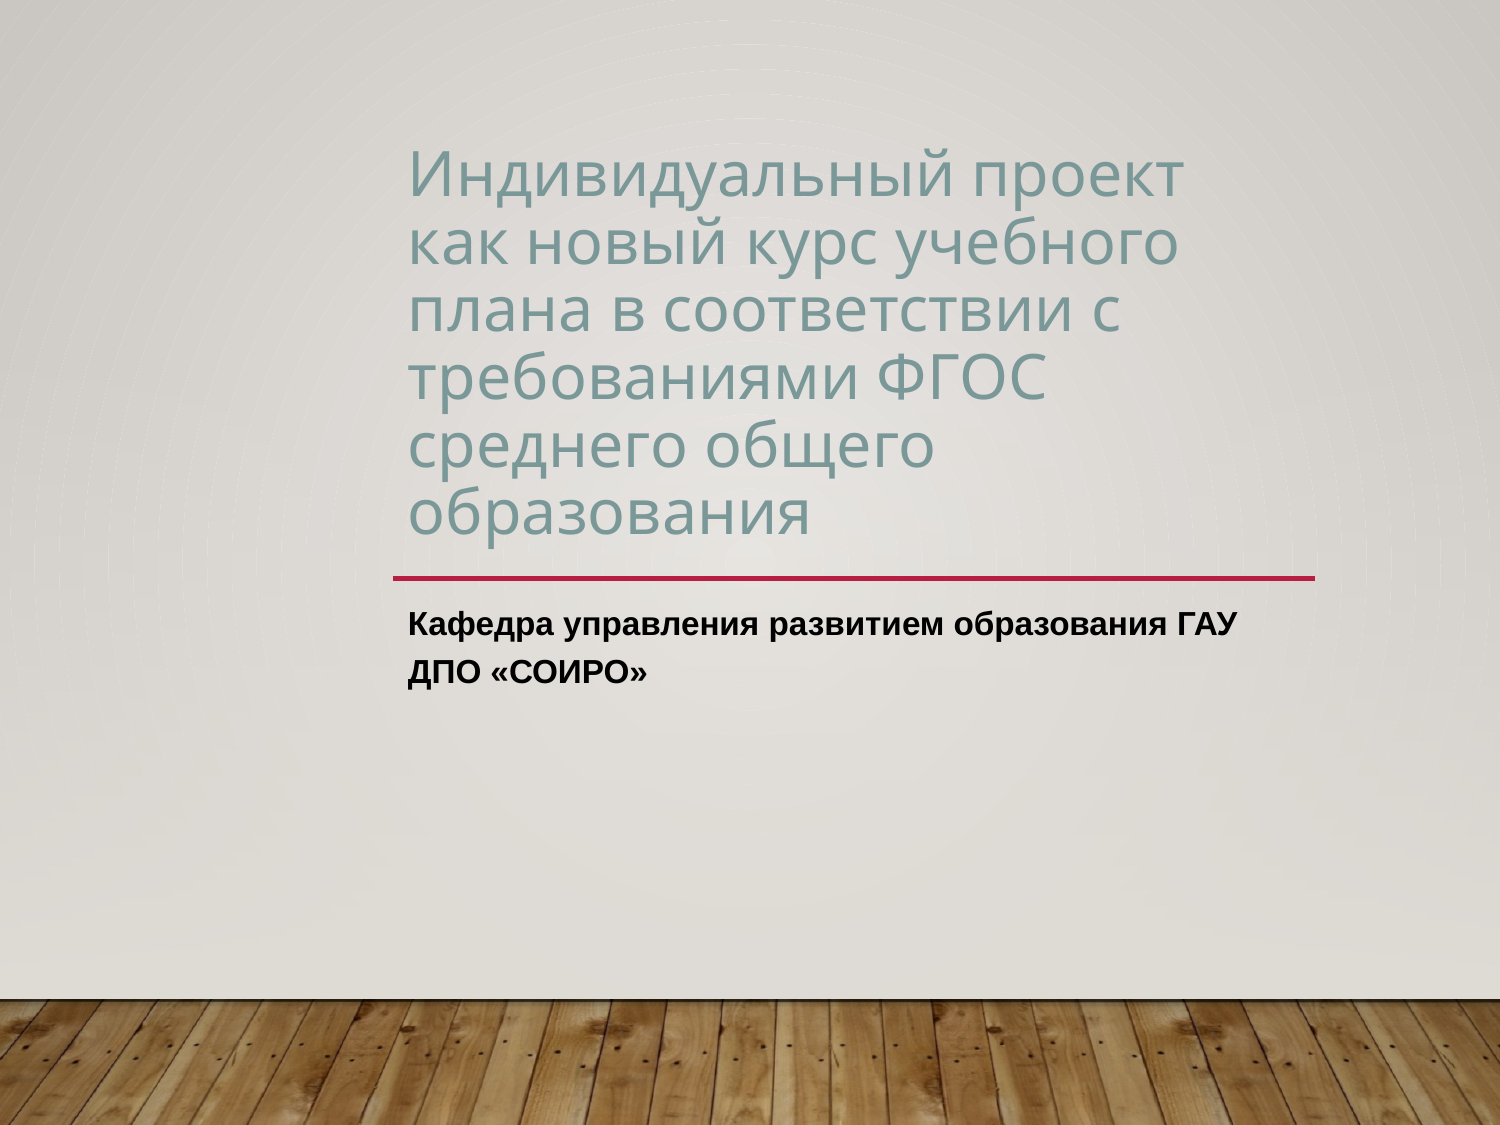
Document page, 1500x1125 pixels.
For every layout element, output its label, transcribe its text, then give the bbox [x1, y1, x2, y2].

title Индивидуальный проект как новый курс учебного плана в соответствии с требованиями ФГОС среднего общего образования [392, 131, 1315, 549]
subtitle Кафедра управления развитием образования ГАУ ДПО «СОИРО» [392, 578, 1316, 740]
picture [0, 999, 1500, 1125]
